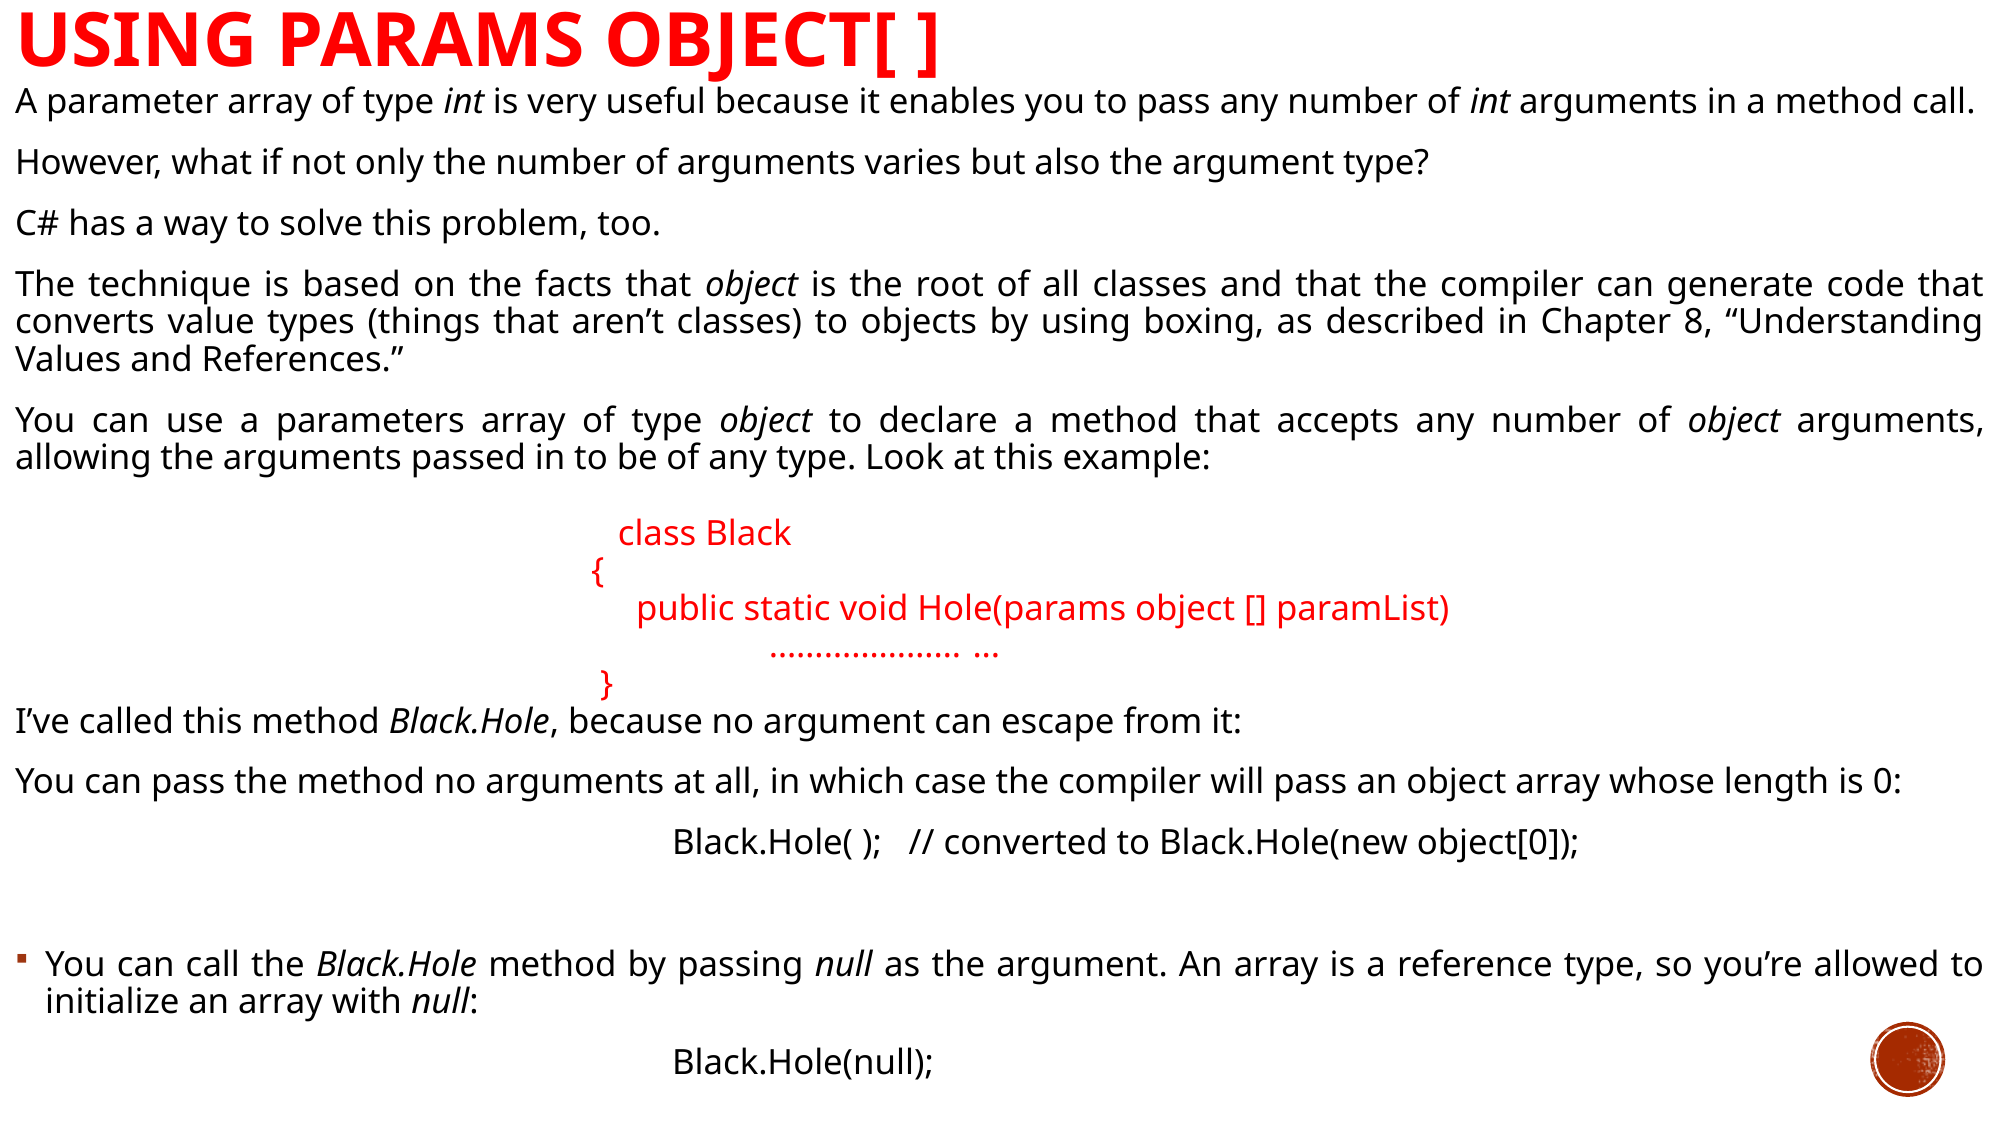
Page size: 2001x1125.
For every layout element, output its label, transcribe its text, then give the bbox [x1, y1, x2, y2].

title Using params object[ ] [0, 4, 1891, 76]
list A parameter array of type int is very useful because it enables you to pass any number of int arguments in a method call. However, what if not only the number of arguments varies but also the argument type? C# has a way to solve this problem, too. The technique is based on the facts that object is the root of all classes and that the compiler can generate code that converts value types (things that aren’t classes) to objects by using boxing, as described in Chapter 8, “Understanding Values and References.” You can use a parameters array of type object to declare a method that accepts any number of object arguments, allowing the arguments passed in to be of any type. Look at this example: class Black { public static void Hole(params object [] paramList) ………………… ... } I’ve called this method Black.Hole, because no argument can escape from it: You can pass the method no arguments at all, in which case the compiler will pass an object array whose length is 0: Black.Hole( ); // converted to Black.Hole(new object[0]); You can call the Black.Hole method by passing null as the argument. An array is a reference type, so you’re allowed to initialize an array with null: Black.Hole(null); [0, 76, 2000, 1125]
